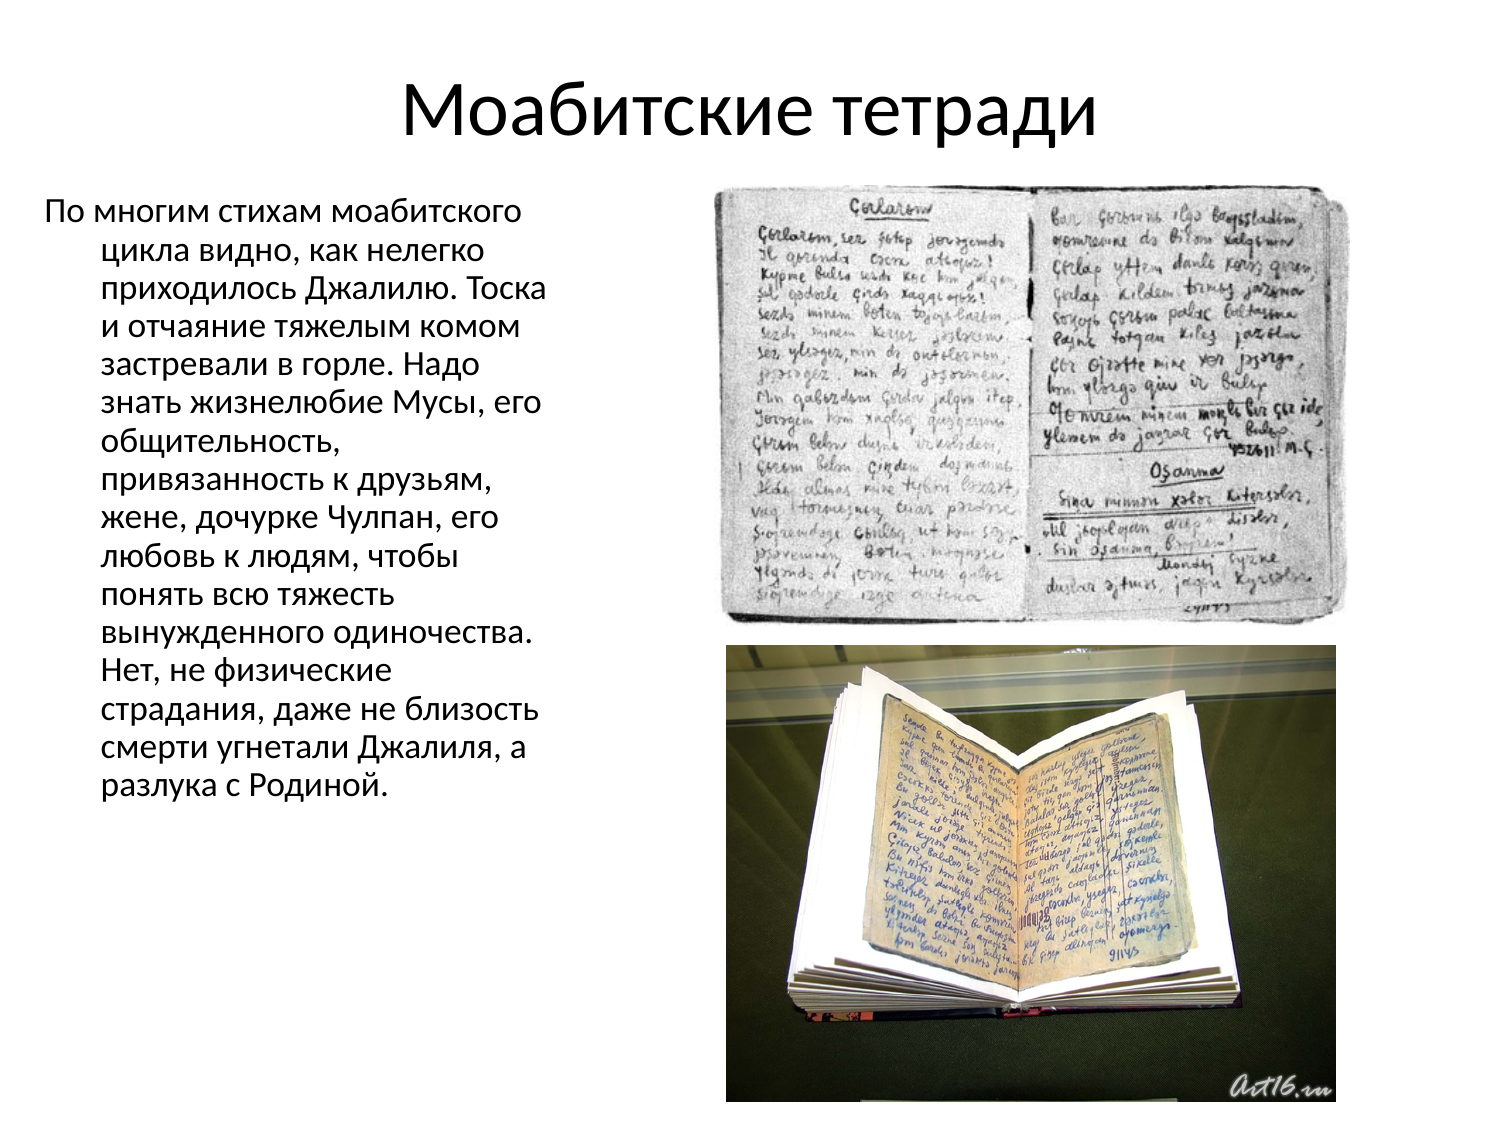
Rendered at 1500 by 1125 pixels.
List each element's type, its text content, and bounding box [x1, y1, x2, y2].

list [725, 644, 1336, 1102]
title Моабитские тетради [75, 45, 1425, 162]
list По многим стихам моабитского цикла видно, как нелегко приходилось Джалилю. Тоска и отчаяние тяжелым комом застревали в горле. Надо знать жизнелюбие Мусы, его общительность, привязанность к друзьям, жене, дочурке Чулпан, его любовь к людям, чтобы понять всю тяжесть вынужденного одиночества. Нет, не физические страдания, даже не близость смерти угнетали Джалиля, а разлука с Родиной. [29, 184, 573, 1035]
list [714, 184, 1351, 626]
